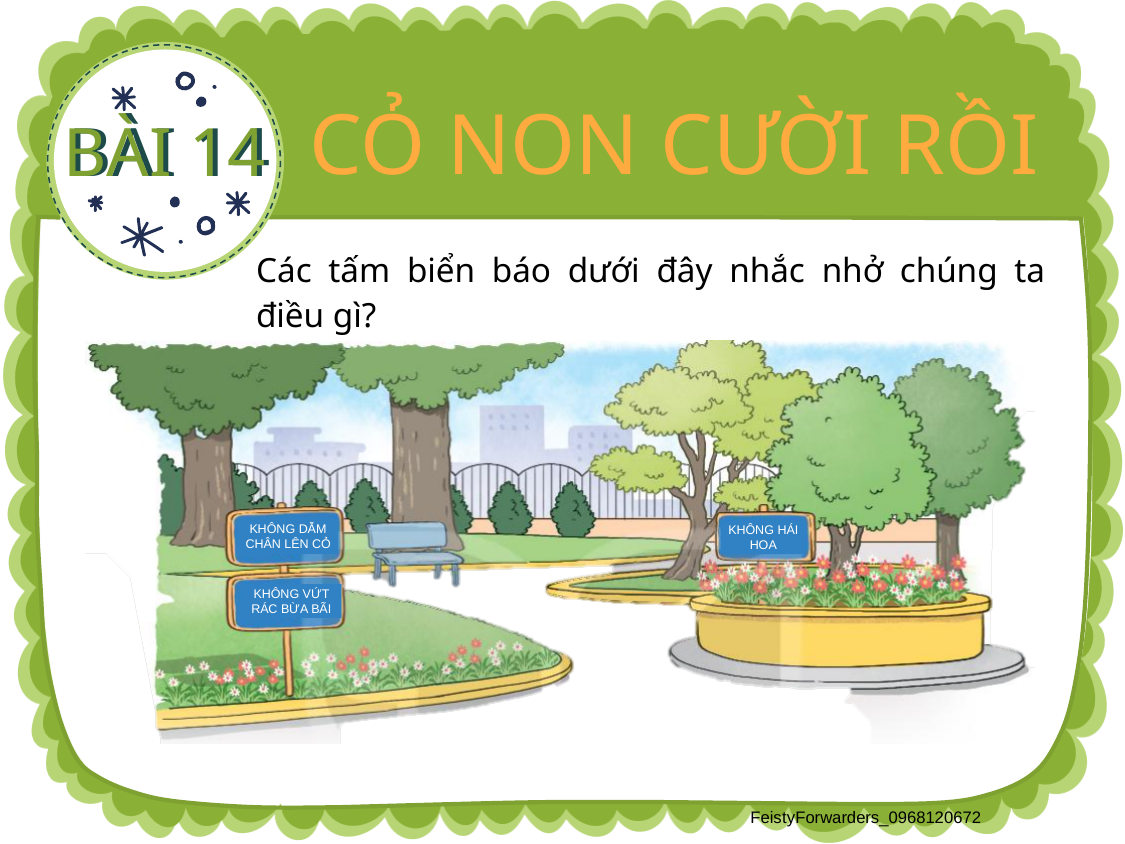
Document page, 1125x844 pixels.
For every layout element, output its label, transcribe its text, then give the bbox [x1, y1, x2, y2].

text_box [228, 207, 251, 217]
text_box CỎ NON CƯỜI RỒI [254, 83, 1095, 199]
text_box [48, 102, 371, 199]
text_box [167, 198, 213, 250]
text_box Các tấm biển báo dưới đây nhắc nhở chúng ta điều gì? [241, 235, 1062, 342]
text_box [111, 86, 136, 100]
text_box [90, 207, 103, 212]
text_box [85, 340, 1036, 744]
picture [0, 0, 1125, 844]
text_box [178, 66, 216, 108]
text_box [120, 217, 162, 257]
